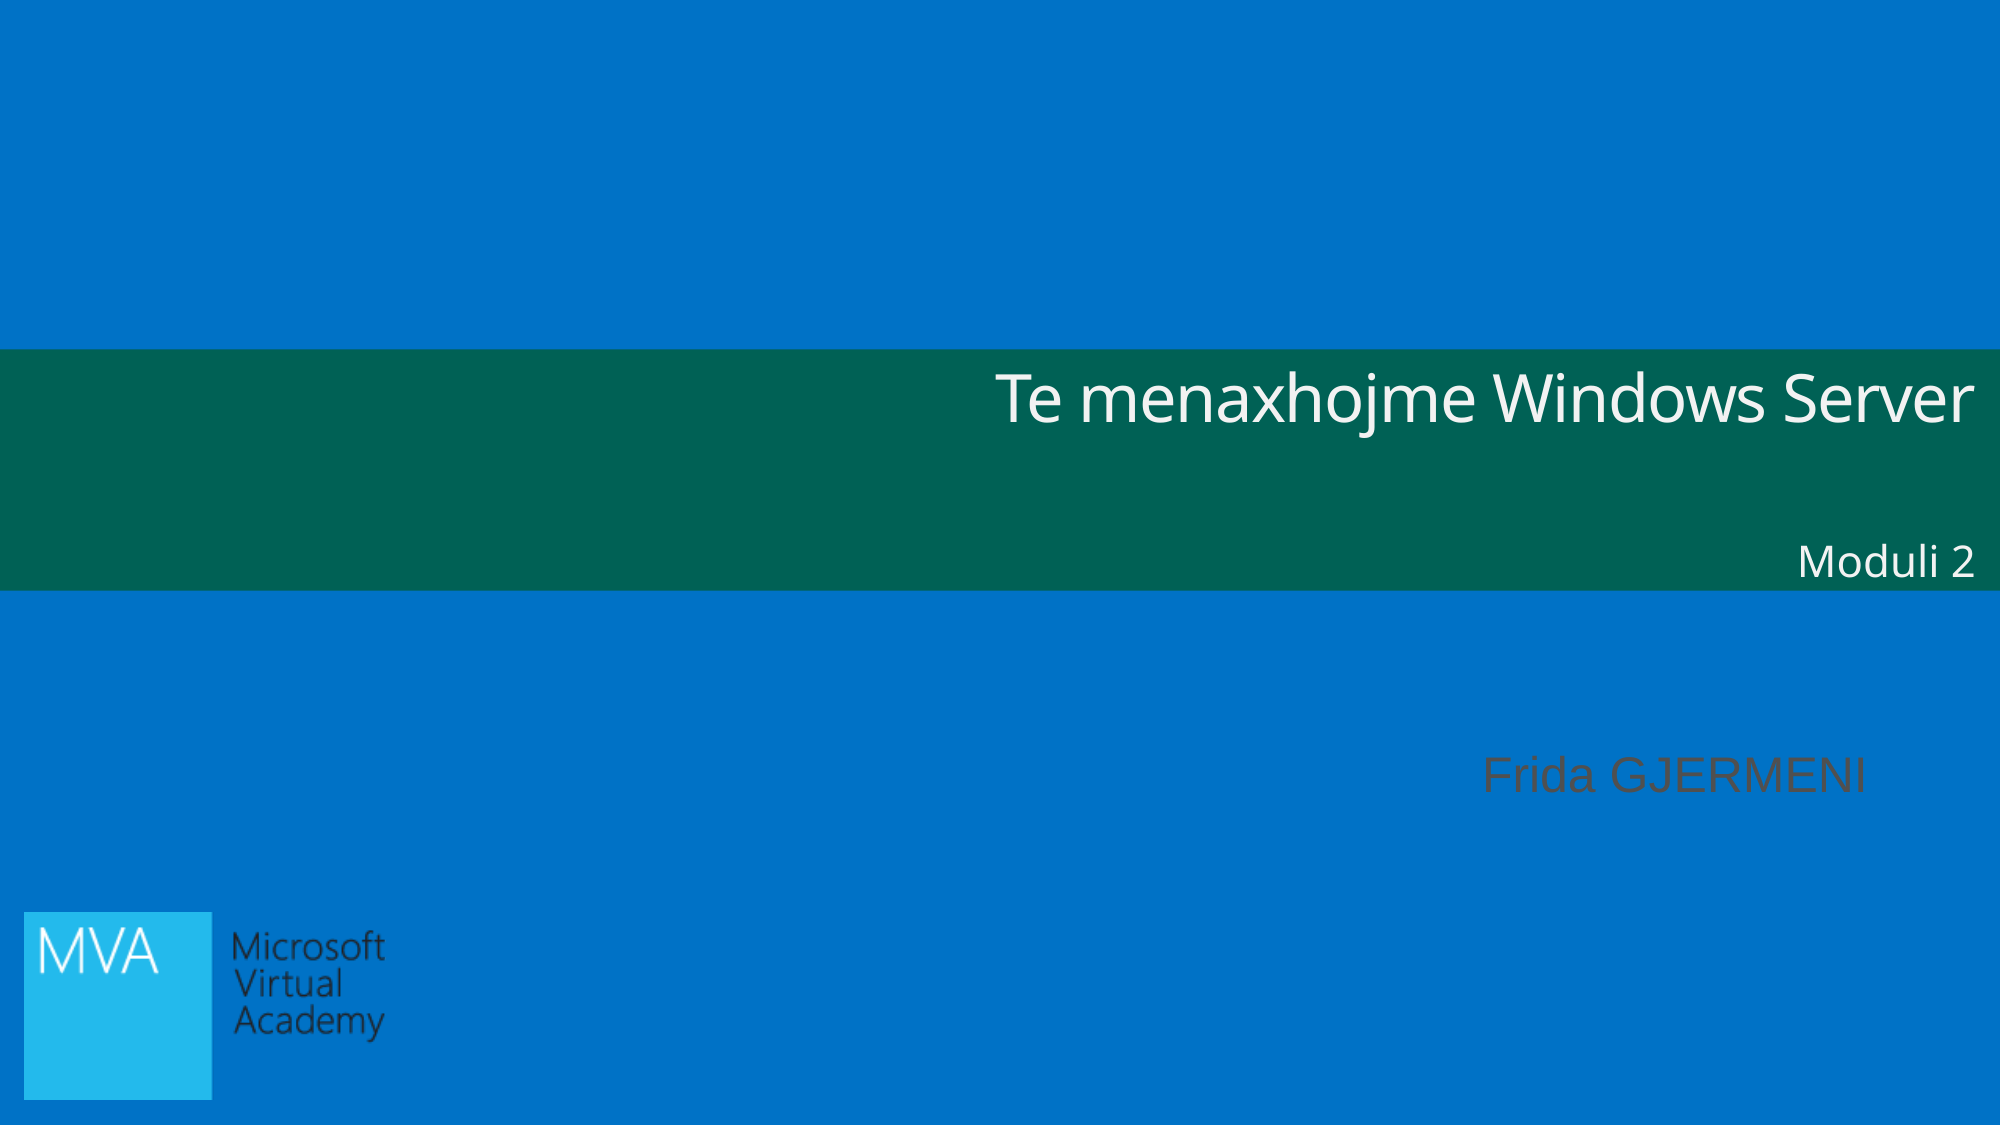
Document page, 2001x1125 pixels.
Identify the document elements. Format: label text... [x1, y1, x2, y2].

text_box Frida GJERMENI [1452, 724, 1899, 827]
picture [24, 912, 494, 1101]
title Te menaxhojme Windows Server [0, 349, 2000, 591]
subtitle Moduli 2 [600, 525, 2000, 604]
